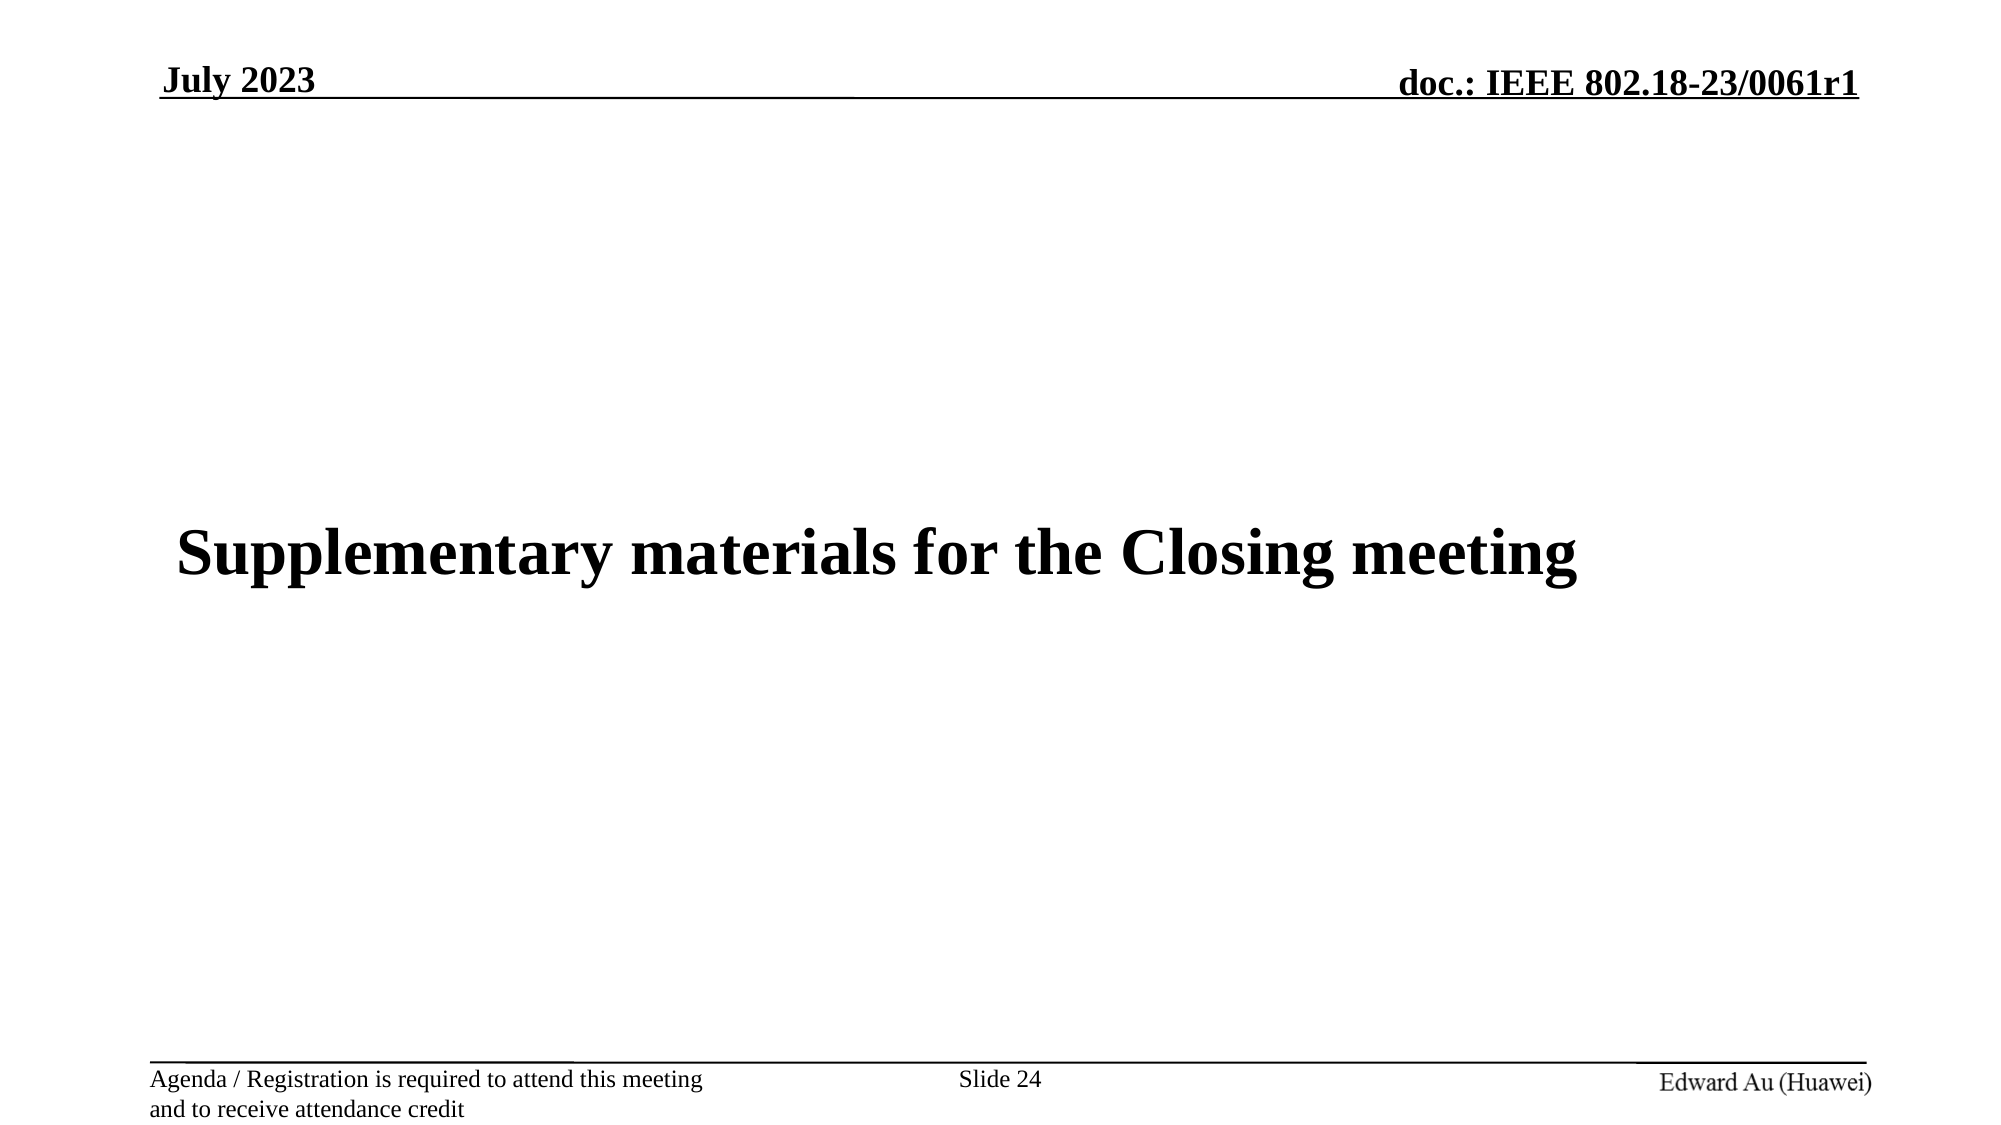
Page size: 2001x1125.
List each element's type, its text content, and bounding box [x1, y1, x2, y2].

picture [1174, 1058, 1887, 1113]
slide_number Slide 24 [925, 1061, 1076, 1123]
text_box Supplementary materials for the Closing meeting [162, 500, 1675, 675]
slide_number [161, 54, 526, 101]
